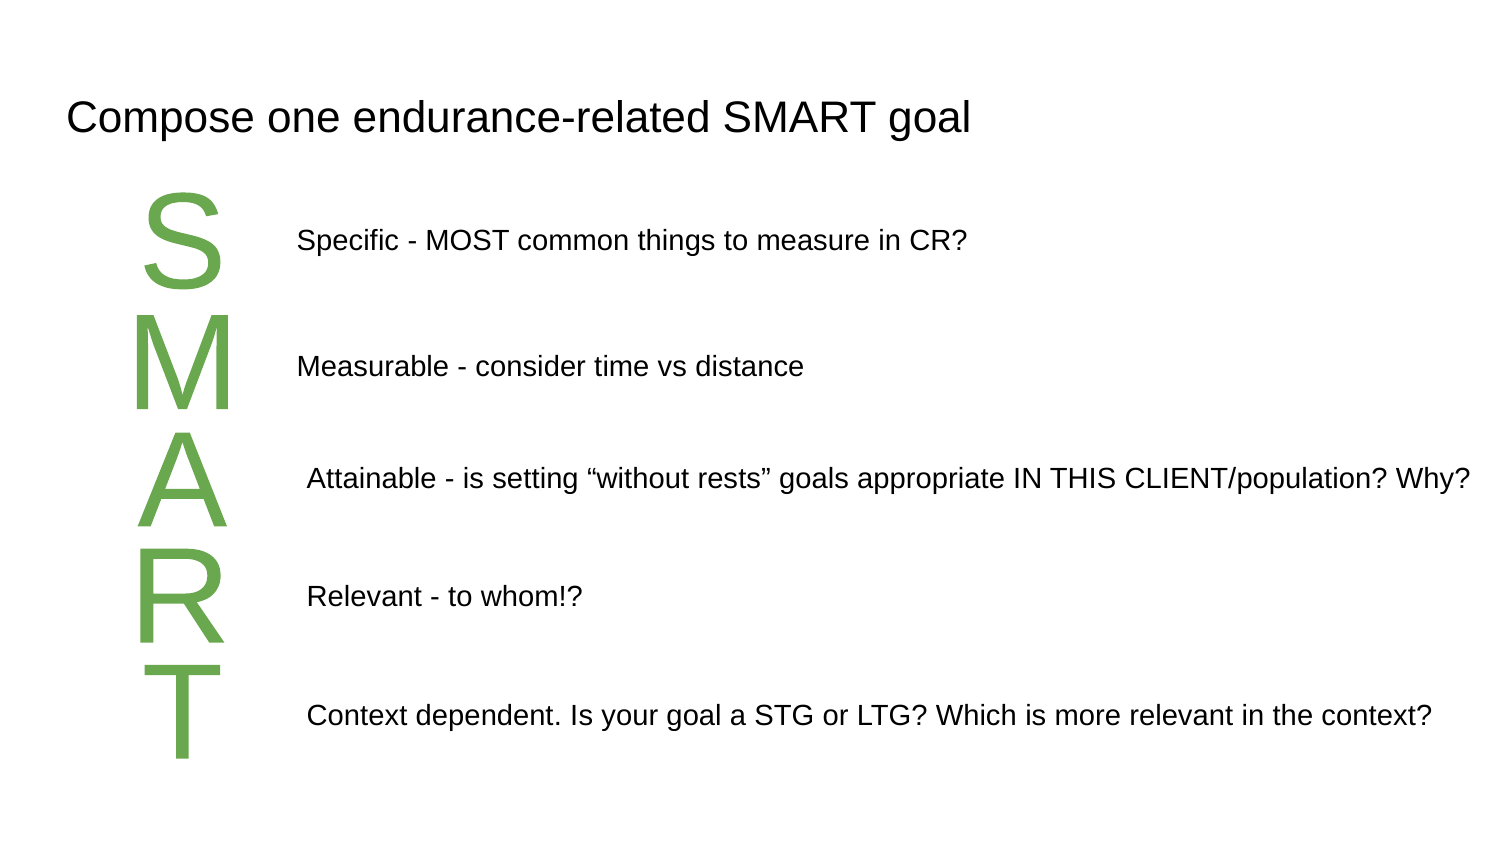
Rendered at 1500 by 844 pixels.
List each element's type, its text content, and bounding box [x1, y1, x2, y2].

text_box [134, 208, 183, 275]
text_box Measurable - consider time vs distance [281, 332, 1051, 397]
text_box Context dependent. Is your goal a STG or LTG? Which is more relevant in the context? [291, 681, 1462, 747]
title Compose one endurance-related SMART goal [51, 72, 1449, 167]
text_box Specific - MOST common things to measure in CR? [281, 205, 1051, 271]
text_box Attainable - is setting “without rests” goals appropriate IN THIS CLIENT/population? Why? [291, 443, 1500, 509]
text_box Relevant - to whom!? [291, 562, 1061, 628]
